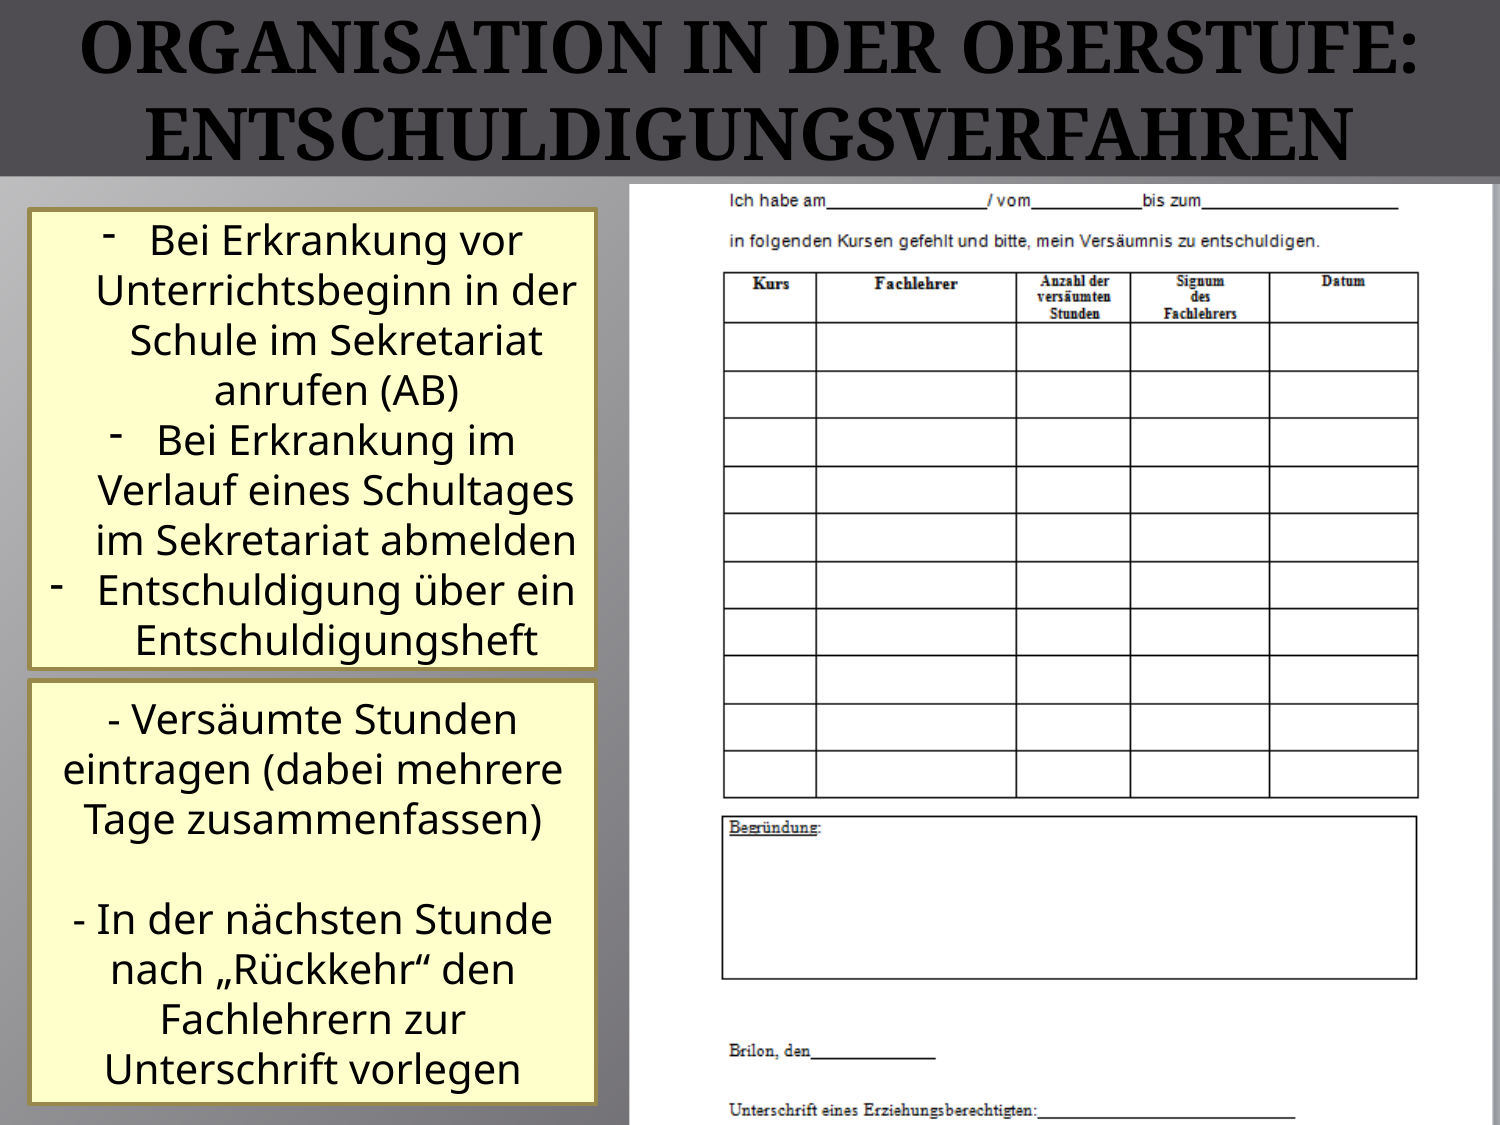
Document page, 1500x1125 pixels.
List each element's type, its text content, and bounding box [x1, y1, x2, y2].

title Organisation in der Oberstufe: Entschuldigungsverfahren [0, 0, 1500, 177]
picture [629, 184, 1500, 1125]
text_box - Versäumte Stunden eintragen (dabei mehrere Tage zusammenfassen) - In der nächsten Stunde nach „Rückkehr“ den Fachlehrern zur Unterschrift vorlegen [27, 678, 598, 1106]
text_box Bei Erkrankung vor Unterrichtsbeginn in der Schule im Sekretariat anrufen (AB) Bei Erkrankung im Verlauf eines Schultages im Sekretariat abmelden Entschuldigung über ein Entschuldigungsheft [27, 207, 598, 671]
